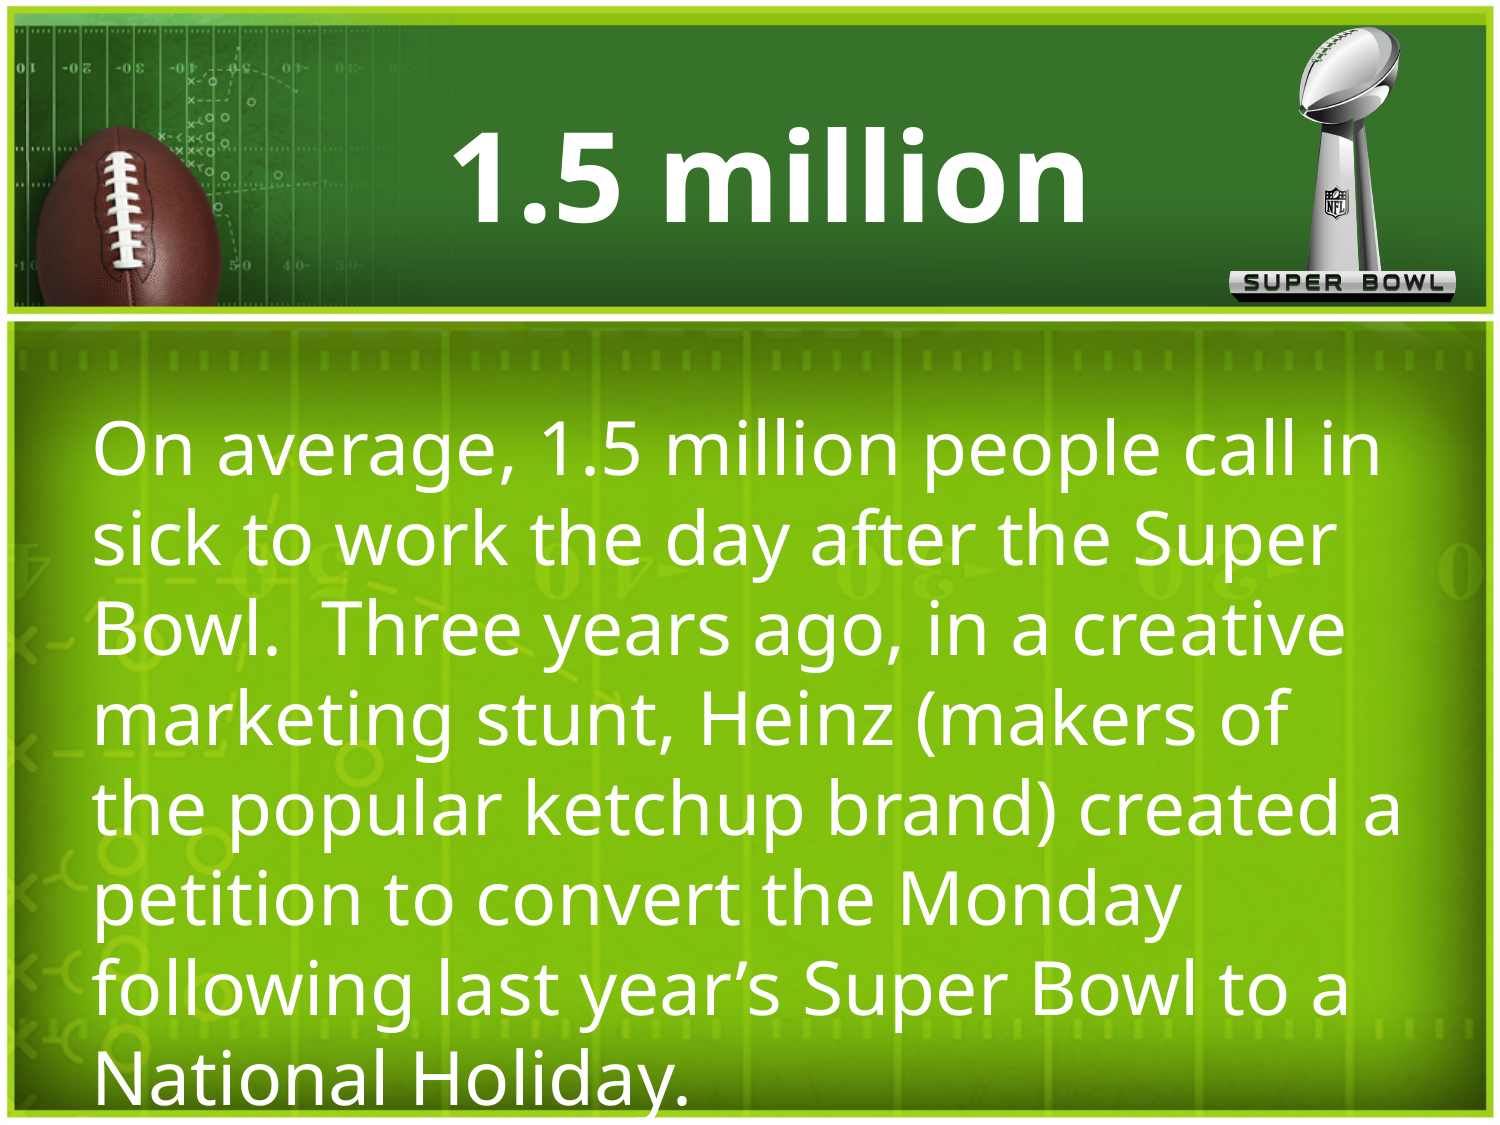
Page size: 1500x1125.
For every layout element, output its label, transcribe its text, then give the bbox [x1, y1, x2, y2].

list On average, 1.5 million people call in sick to work the day after the Super Bowl. Three years ago, in a creative marketing stunt, Heinz (makers of the popular ketchup brand) created a petition to convert the Monday following last year’s Super Bowl to a National Holiday. [76, 393, 1436, 1125]
title 1.5 million [430, 113, 1223, 232]
picture [0, 0, 1500, 1125]
